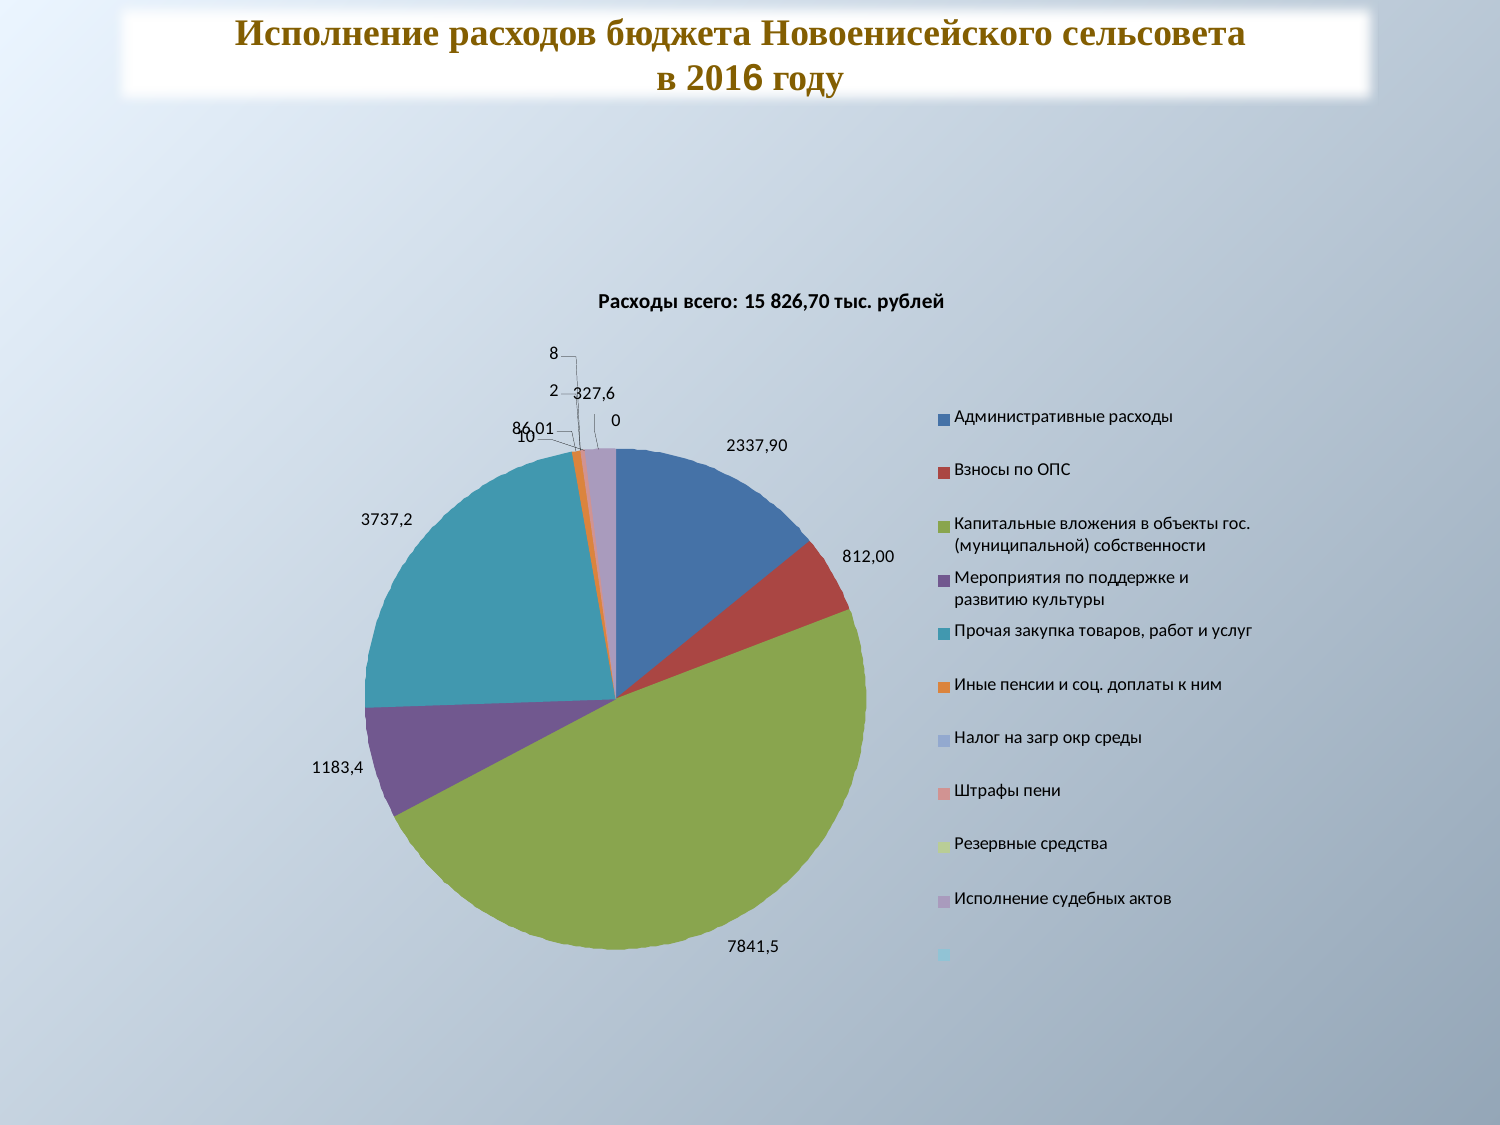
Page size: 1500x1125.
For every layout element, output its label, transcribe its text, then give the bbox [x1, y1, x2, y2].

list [277, 266, 1268, 1055]
text_box Исполнение расходов бюджета Новоенисейского сельсовета в 2016 году [132, 20, 1361, 88]
